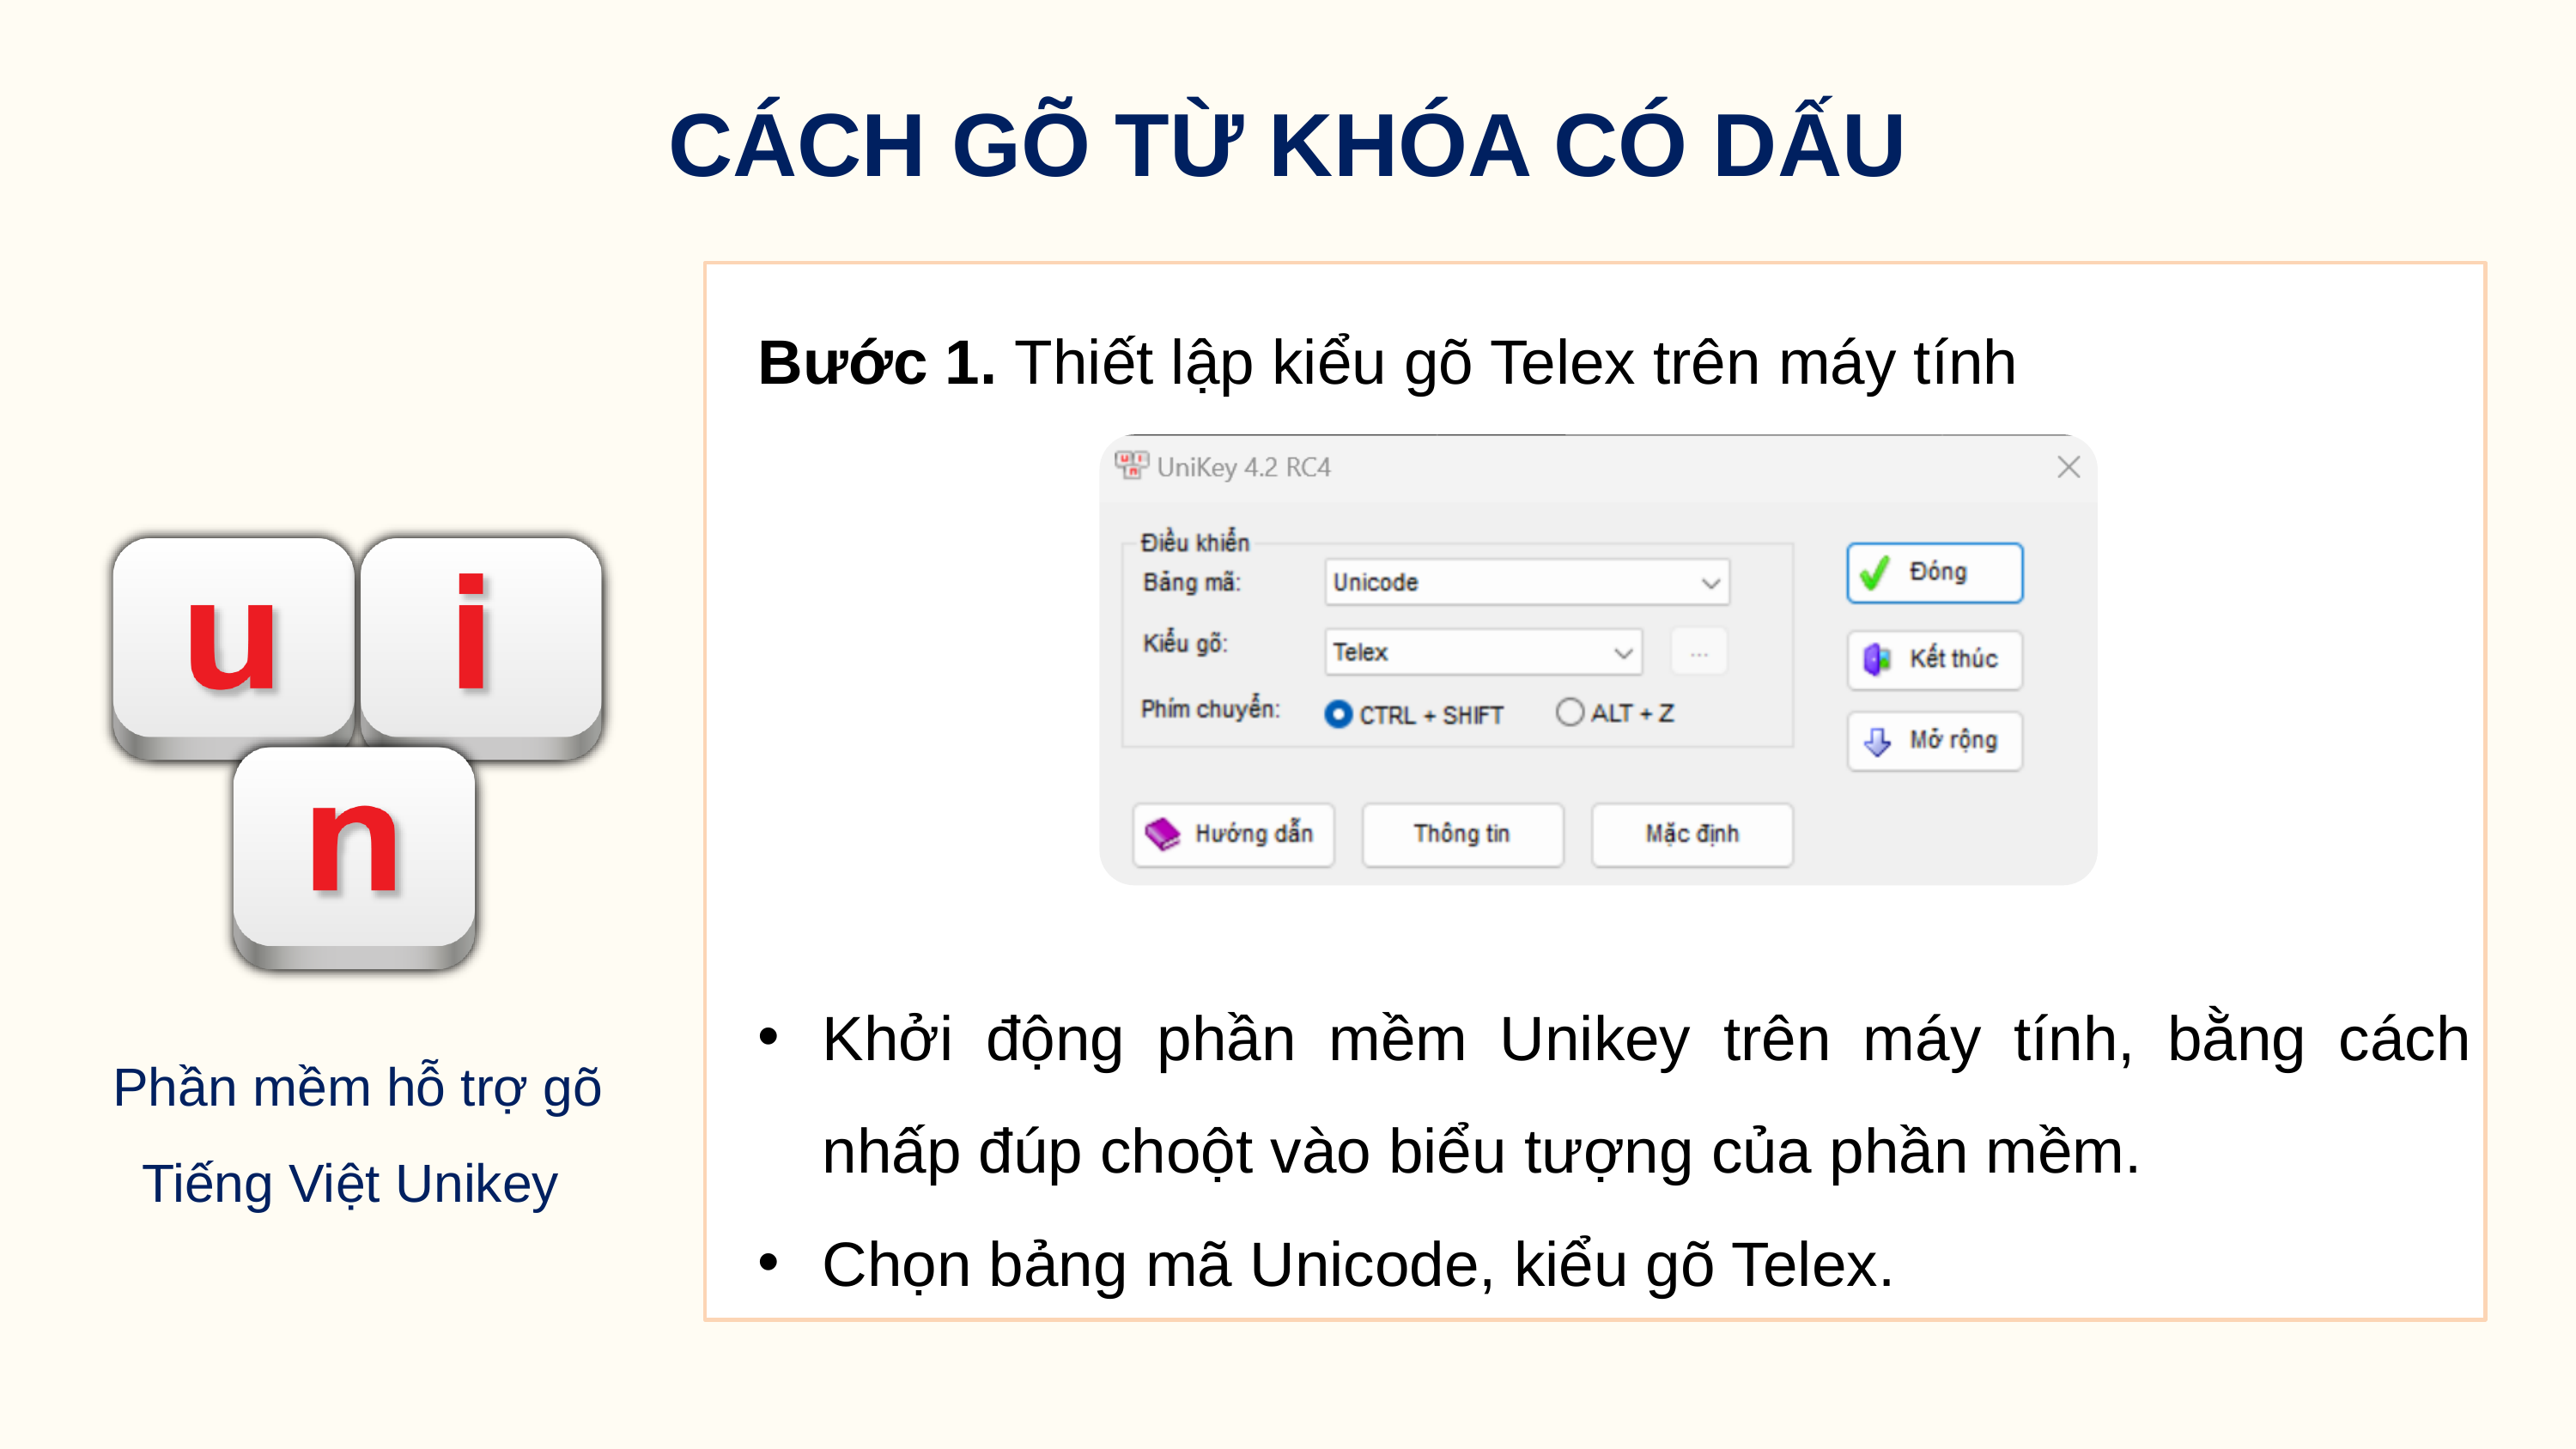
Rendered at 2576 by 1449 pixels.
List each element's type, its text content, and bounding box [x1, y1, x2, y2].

text_box CÁCH GÕ TỪ KHÓA CÓ DẤU [172, 80, 2404, 201]
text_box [53, 488, 663, 1210]
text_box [704, 262, 2486, 1320]
